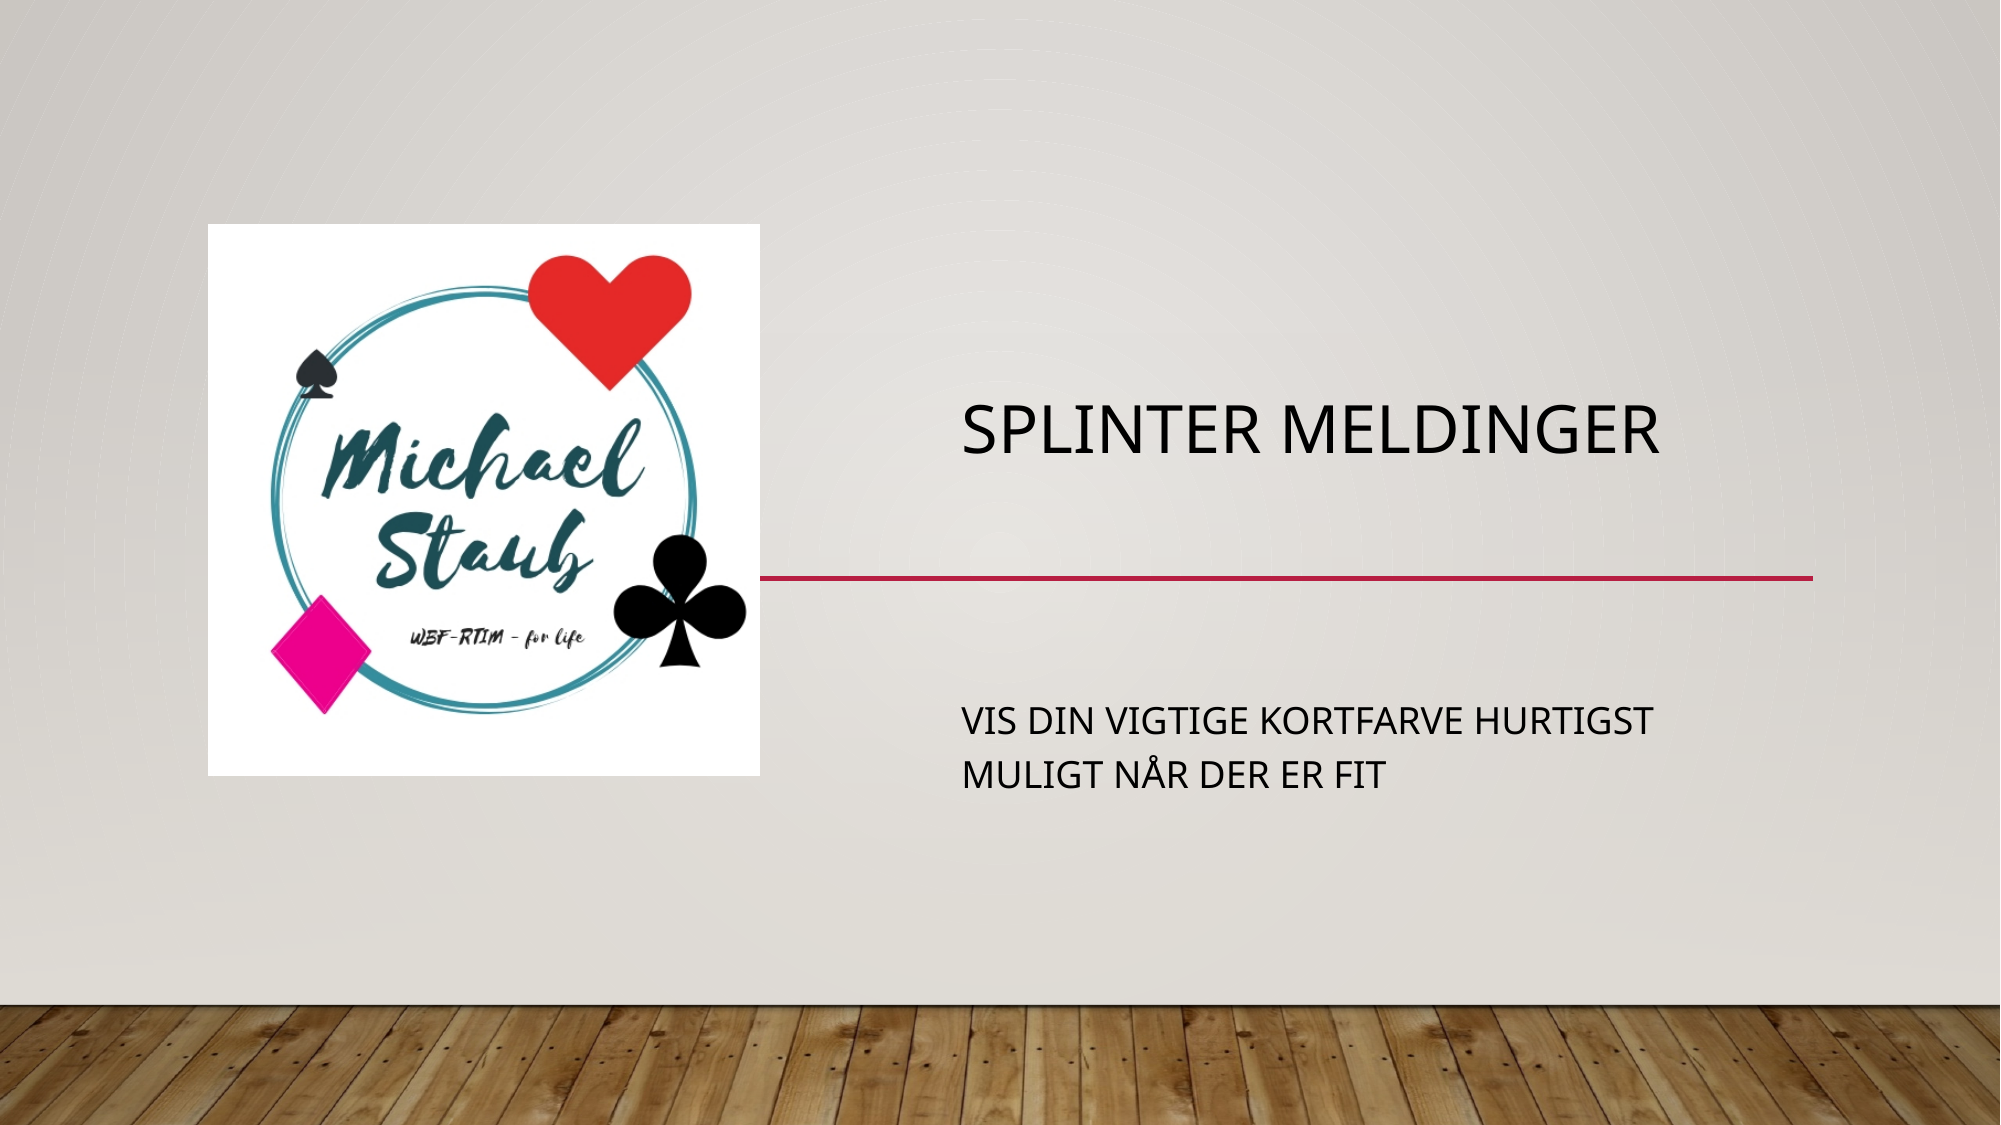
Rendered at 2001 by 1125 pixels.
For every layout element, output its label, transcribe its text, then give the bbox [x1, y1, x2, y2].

picture [0, 1005, 2000, 1125]
picture [208, 224, 761, 777]
title Splinter meldinger [946, 158, 1762, 549]
subtitle Vis din vigtige kortfarve hurtigst muligt når der er fit [946, 673, 1763, 844]
